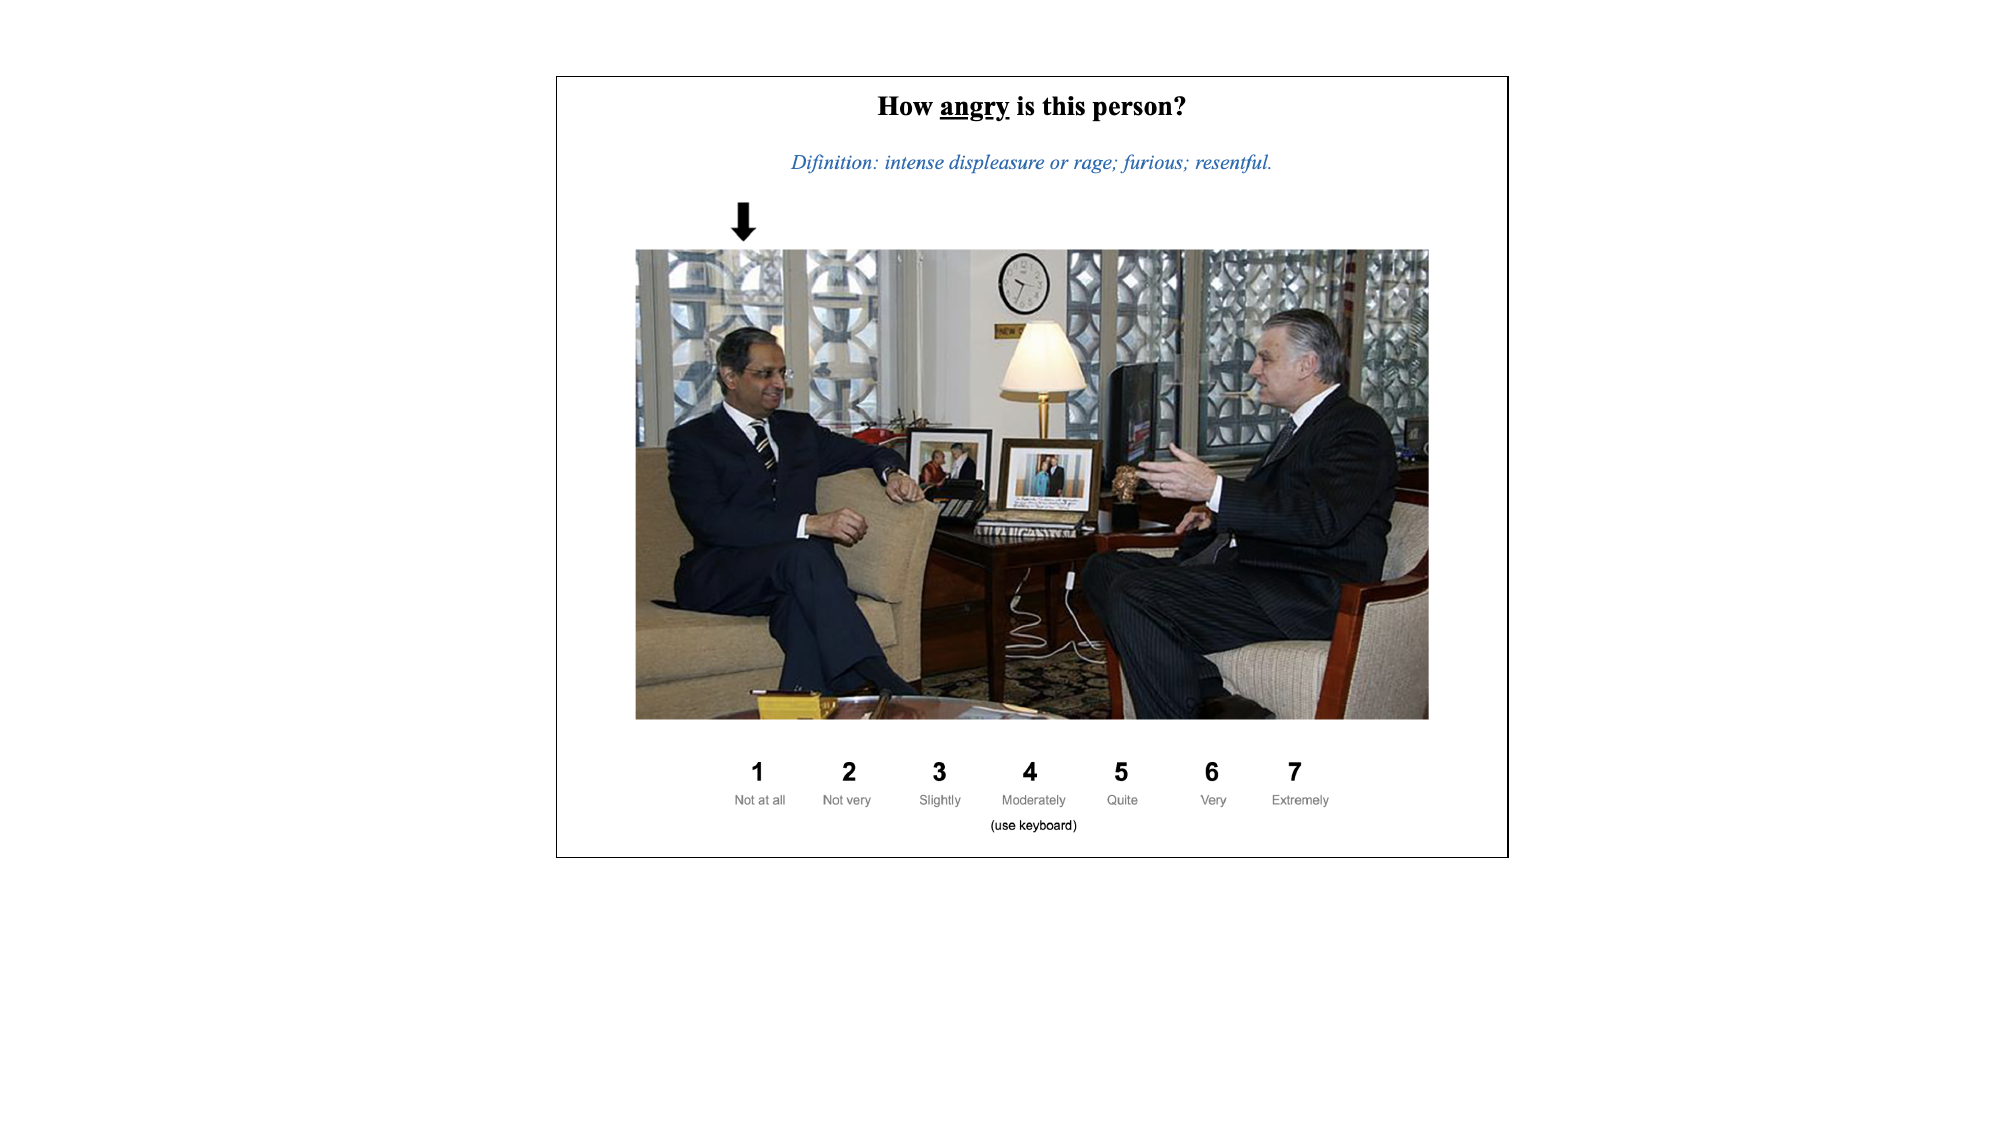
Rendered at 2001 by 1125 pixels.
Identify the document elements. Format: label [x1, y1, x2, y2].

text_box [555, 76, 1509, 859]
picture [635, 93, 1429, 841]
